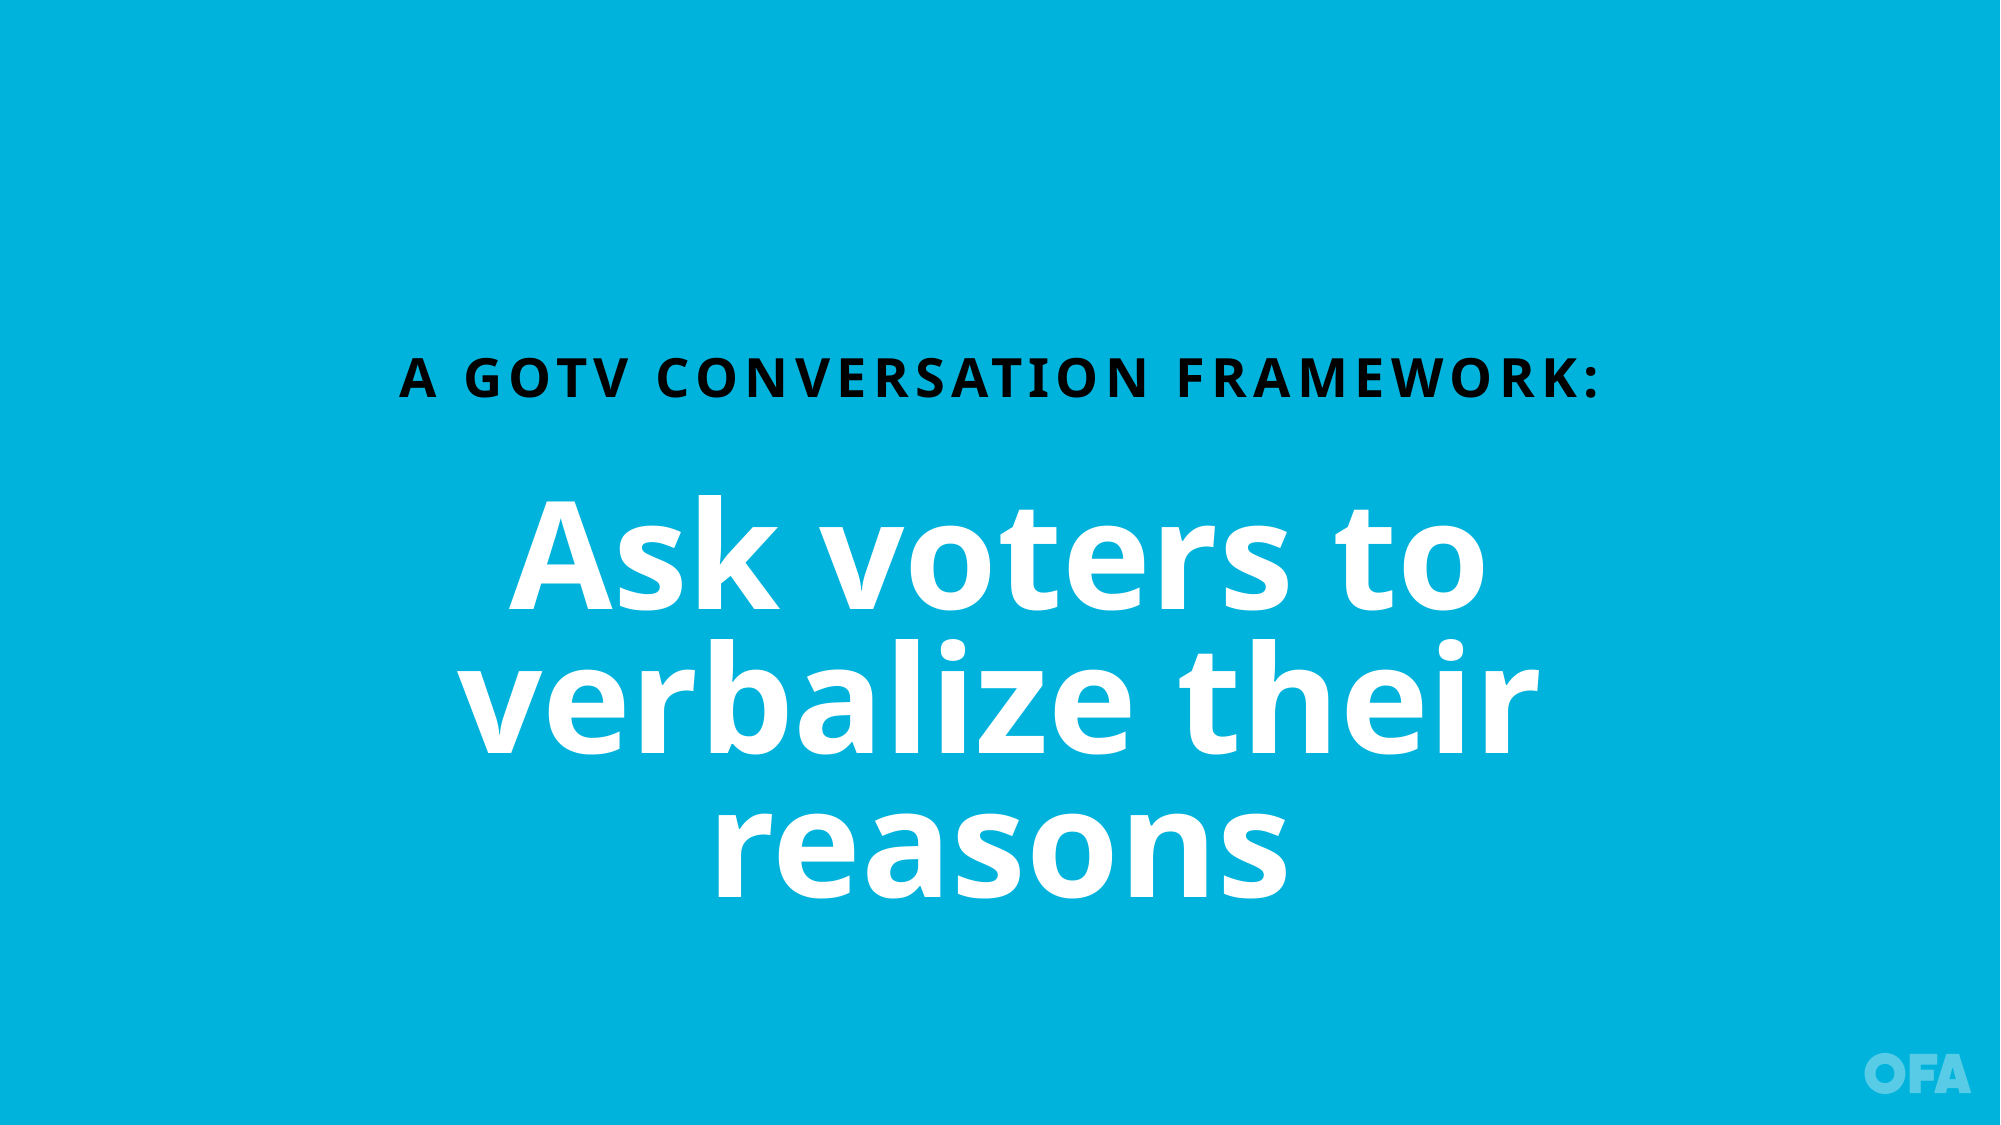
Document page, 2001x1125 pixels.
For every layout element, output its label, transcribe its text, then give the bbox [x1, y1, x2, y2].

text_box Ask voters to verbalize their reasons [181, 486, 1819, 934]
text_box A GOTV CONVERSATION FRAMEWORK: [391, 348, 1609, 416]
picture [1865, 1054, 1905, 1093]
picture [1936, 1055, 1970, 1092]
picture [1910, 1055, 1937, 1092]
